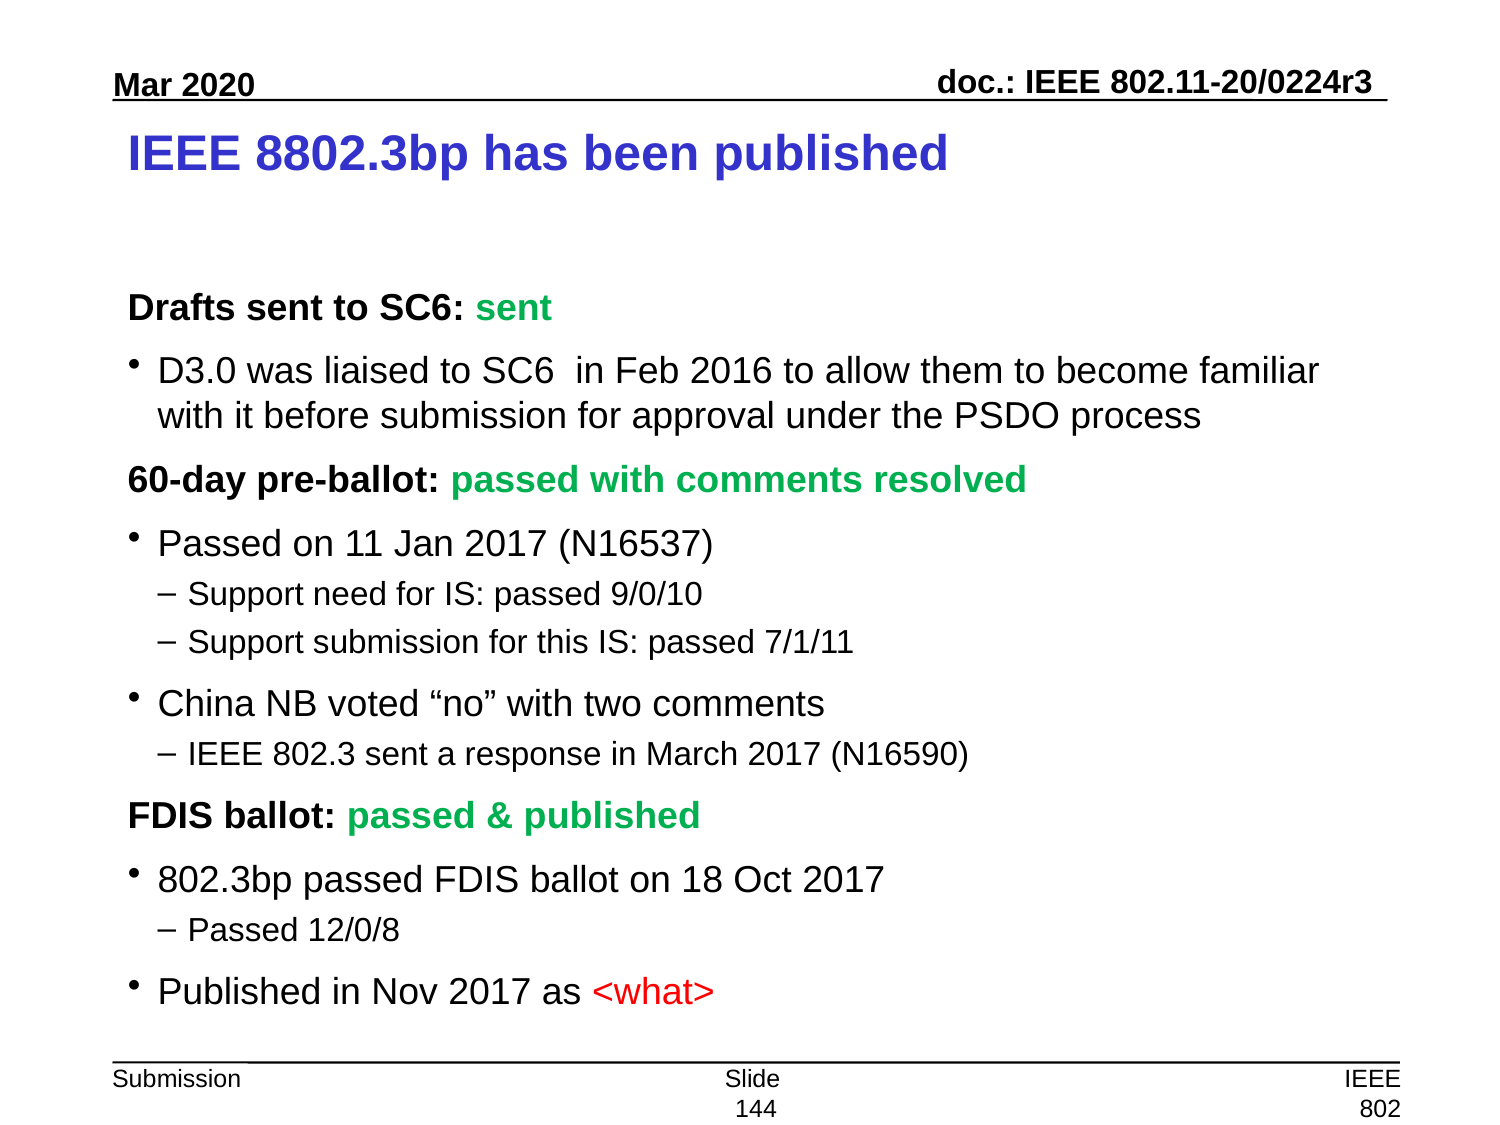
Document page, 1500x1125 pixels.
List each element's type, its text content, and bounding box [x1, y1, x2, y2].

footer IEEE 802 [1320, 1061, 1402, 1093]
title IEEE 8802.3bp has been published [112, 112, 1388, 275]
slide_number Slide 144 [709, 1061, 803, 1093]
list Drafts sent to SC6: sent D3.0 was liaised to SC6 in Feb 2016 to allow them to become familiar with it before submission for approval under the PSDO process 60-day pre-ballot: passed with comments resolved Passed on 11 Jan 2017 (N16537) Support need for IS: passed 9/0/10 Support submission for this IS: passed 7/1/11 China NB voted “no” with two comments IEEE 802.3 sent a response in March 2017 (N16590) FDIS ballot: passed & published 802.3bp passed FDIS ballot on 18 Oct 2017 Passed 12/0/8 Published in Nov 2017 as <what> [112, 275, 1388, 950]
